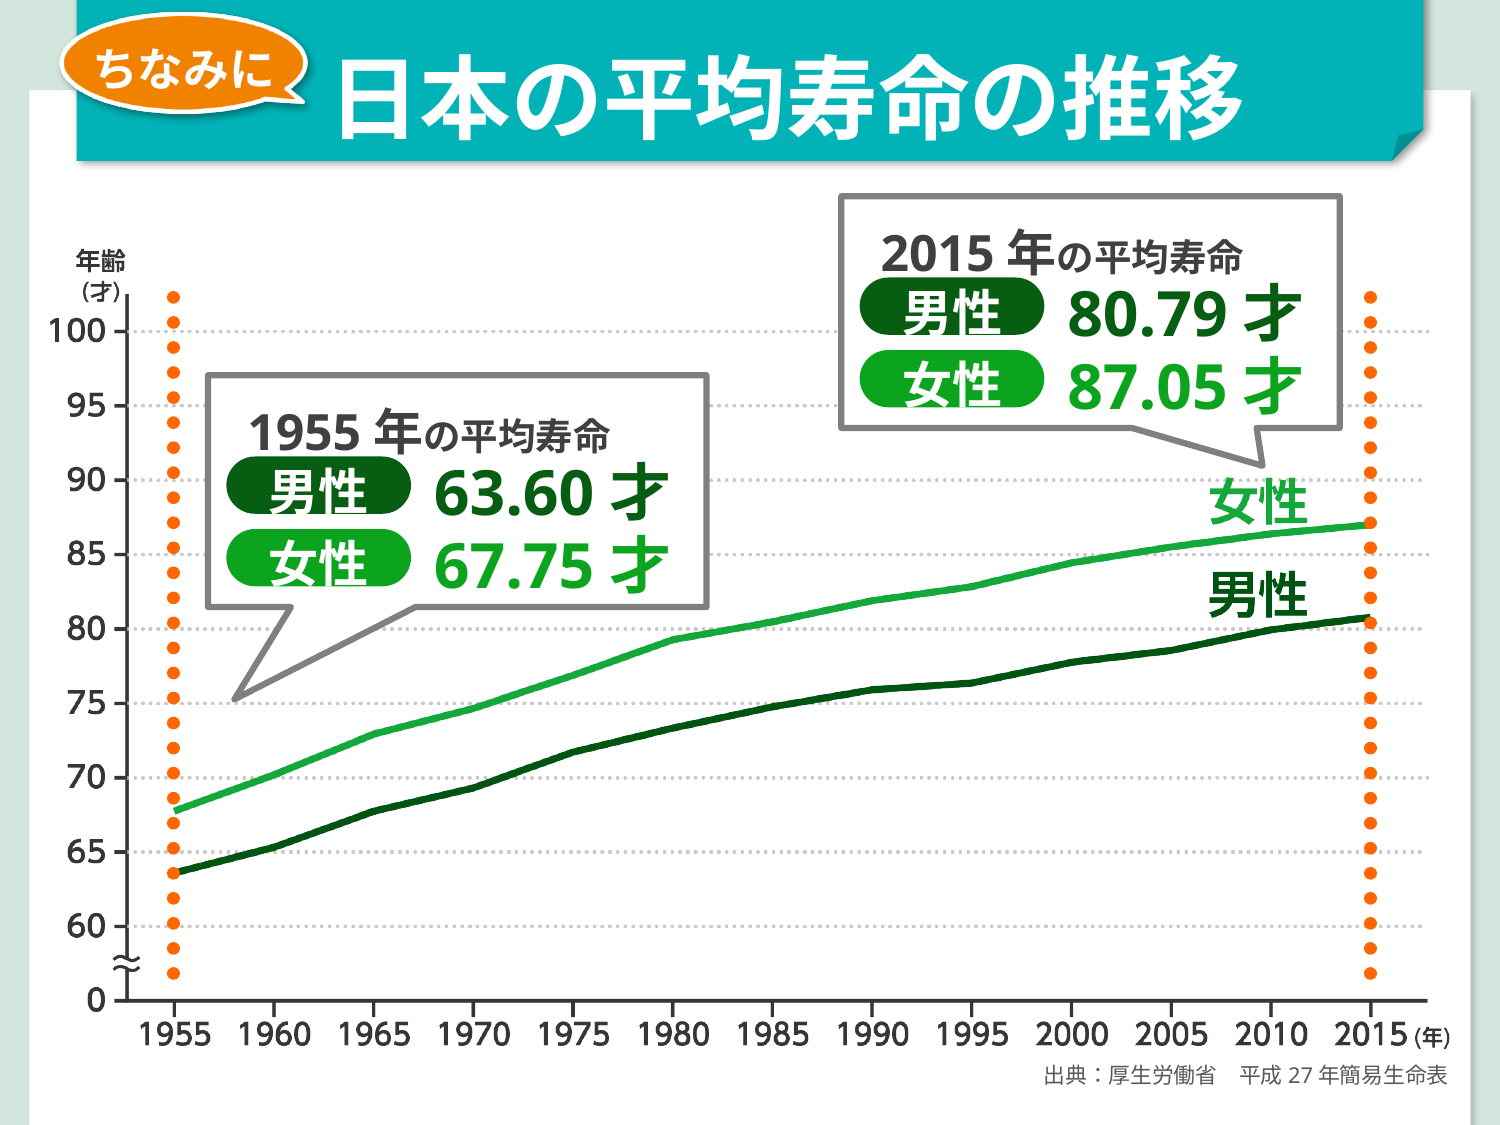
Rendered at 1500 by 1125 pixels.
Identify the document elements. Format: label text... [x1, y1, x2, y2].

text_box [53, 6, 313, 121]
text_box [841, 195, 1340, 431]
text_box 出典：厚生労働省 平成27年簡易生命表 [630, 1054, 1464, 1096]
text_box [207, 374, 707, 610]
picture [0, 230, 1458, 1087]
text_box 日本の平均寿命の推移 [140, 33, 1433, 158]
